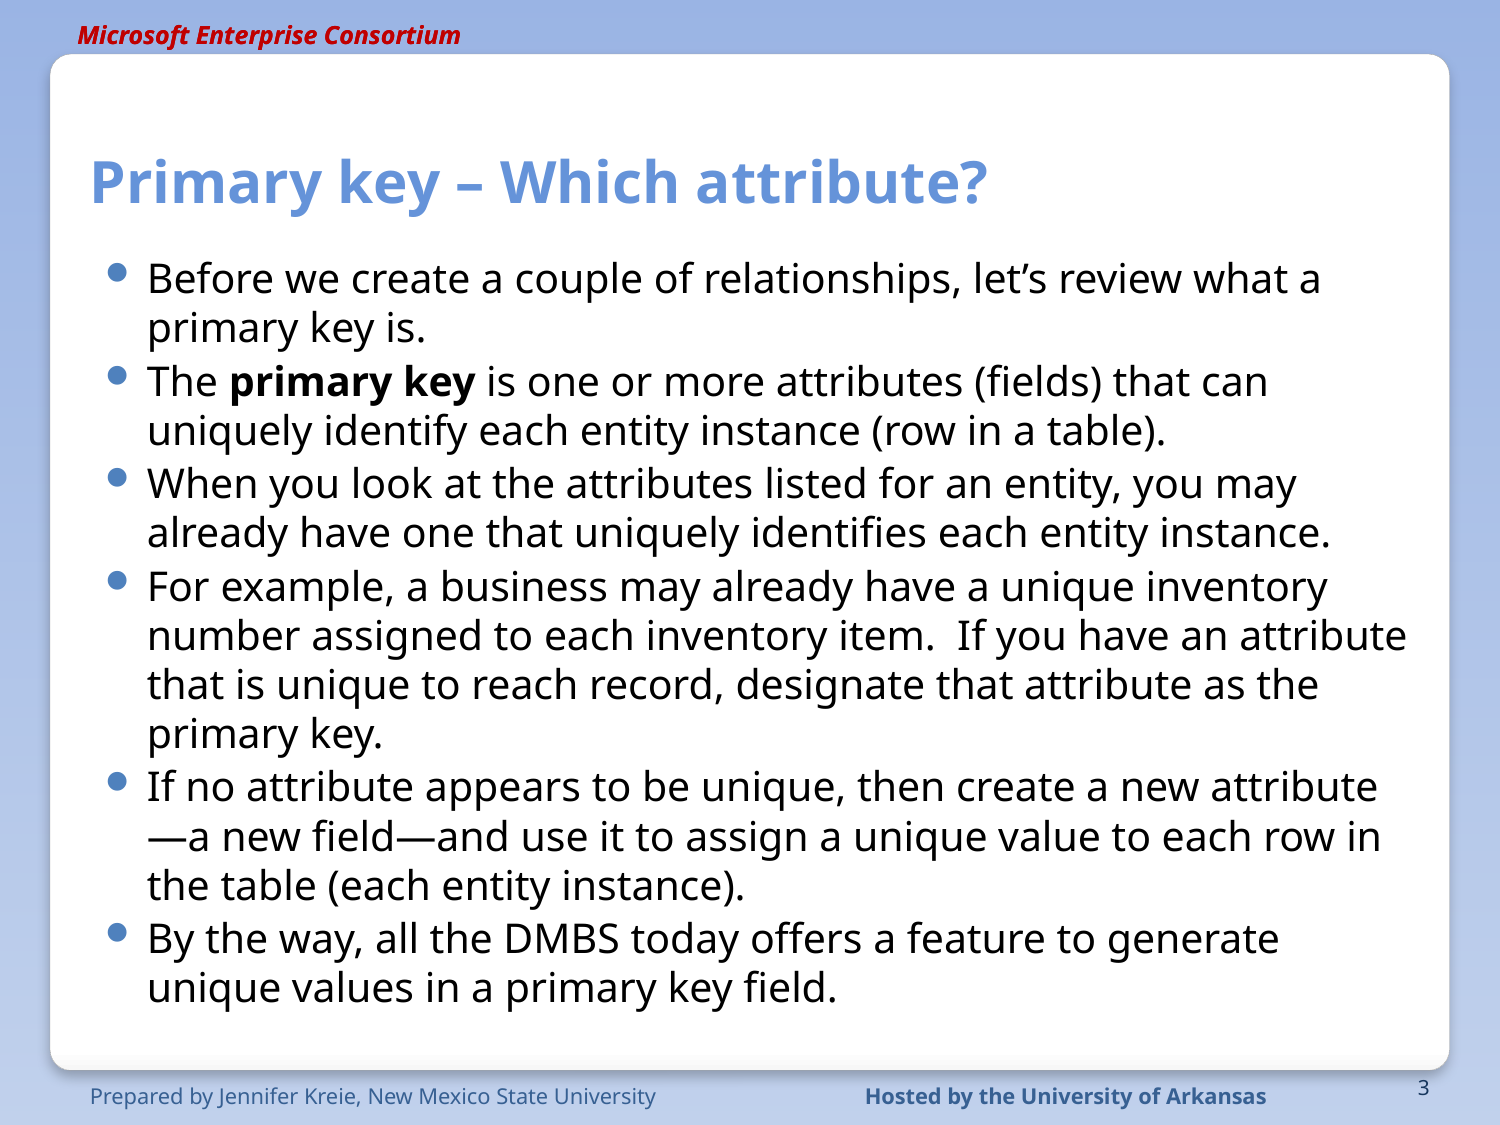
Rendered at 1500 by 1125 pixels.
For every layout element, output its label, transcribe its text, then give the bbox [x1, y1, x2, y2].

slide_number 3 [1369, 1074, 1445, 1110]
list Before we create a couple of relationships, let’s review what a primary key is. The primary key is one or more attributes (fields) that can uniquely identify each entity instance (row in a table). When you look at the attributes listed for an entity, you may already have one that uniquely identifies each entity instance. For example, a business may already have a unique inventory number assigned to each inventory item. If you have an attribute that is unique to reach record, designate that attribute as the primary key. If no attribute appears to be unique, then create a new attribute—a new field—and use it to assign a unique value to each row in the table (each entity instance). By the way, all the DMBS today offers a feature to generate unique values in a primary key field. [75, 237, 1425, 1025]
title Primary key – Which attribute? [75, 50, 1418, 223]
